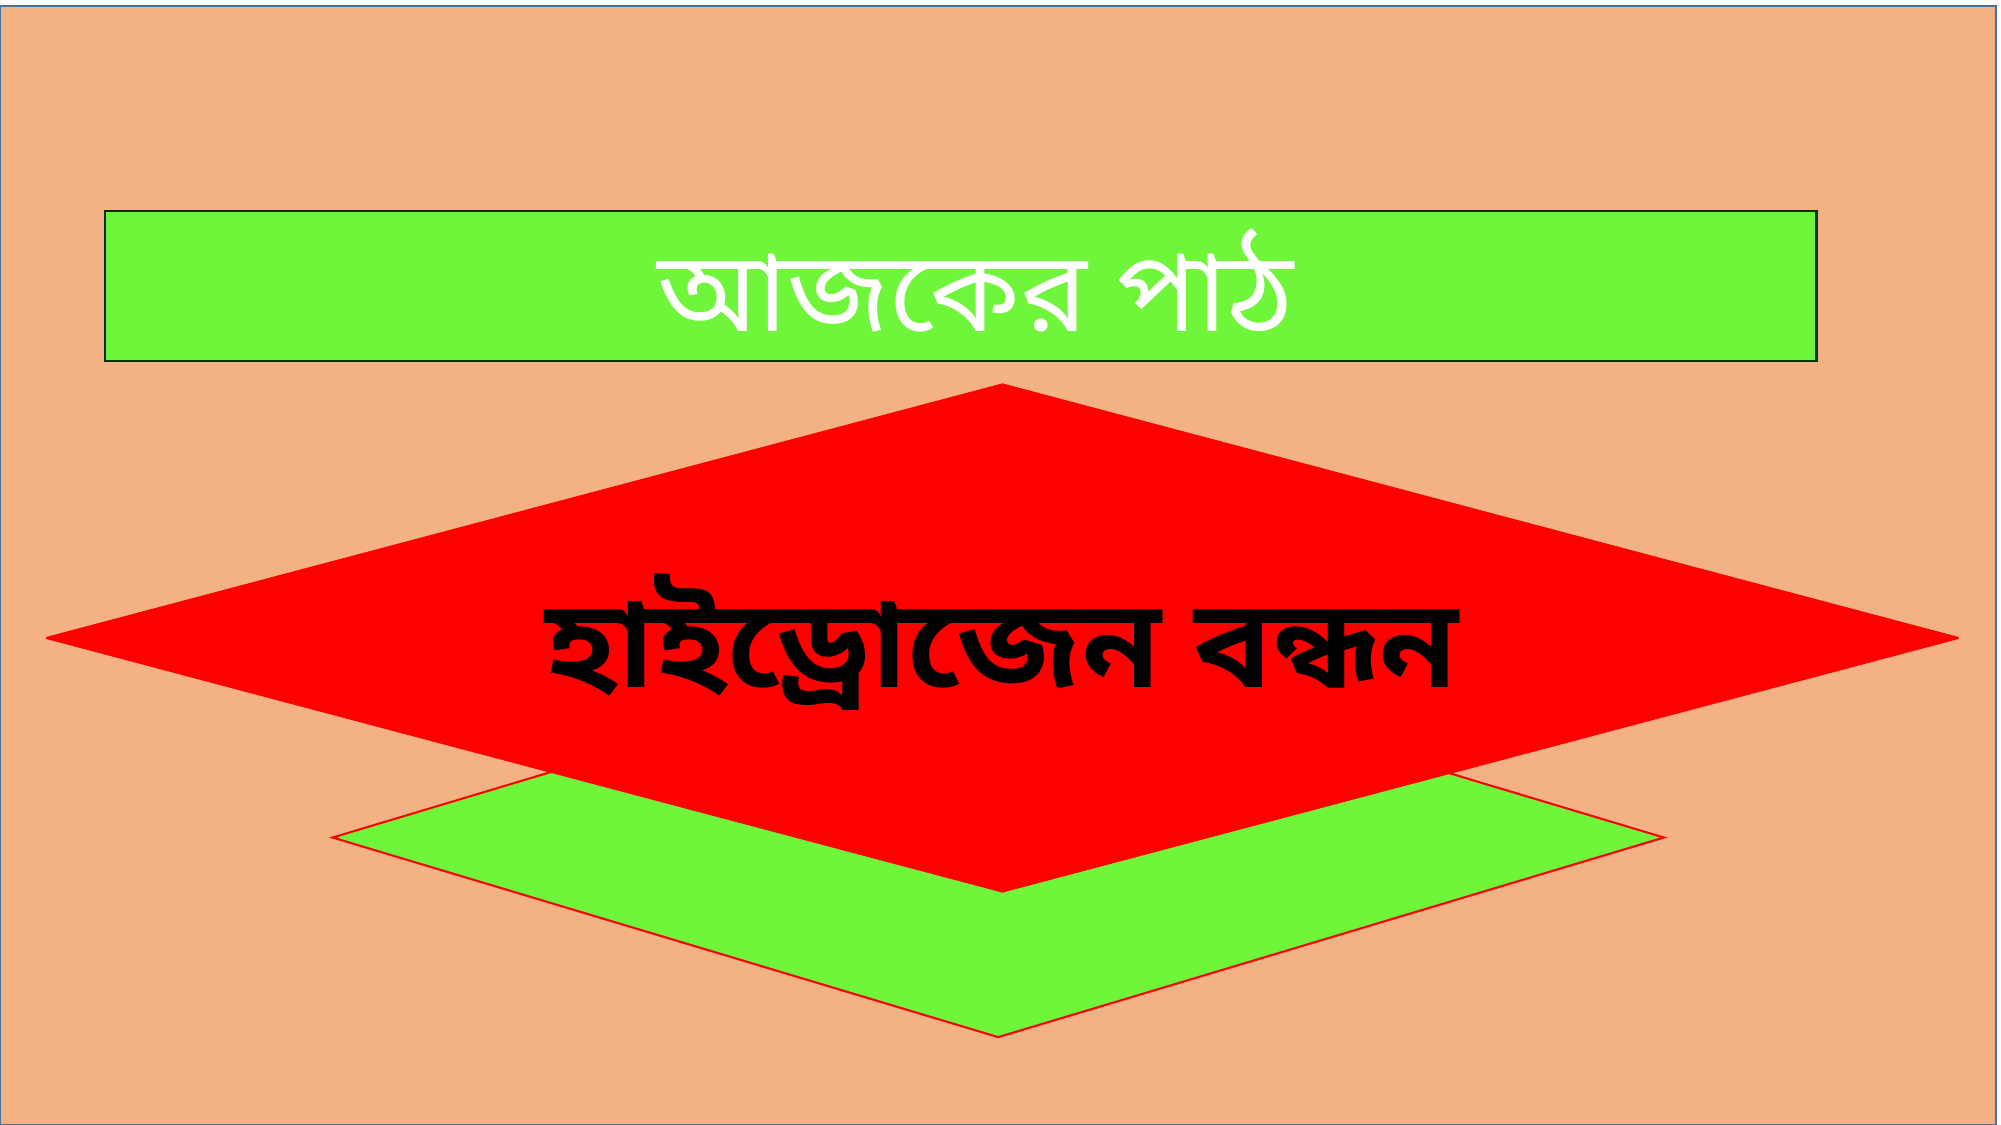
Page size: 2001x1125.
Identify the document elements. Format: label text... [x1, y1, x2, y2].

text_box আজকের পাঠ [105, 211, 1817, 362]
text_box হাইড্রোজেন বন্ধন [46, 383, 1959, 893]
text_box [329, 772, 1668, 1039]
text_box [0, 5, 1997, 1125]
